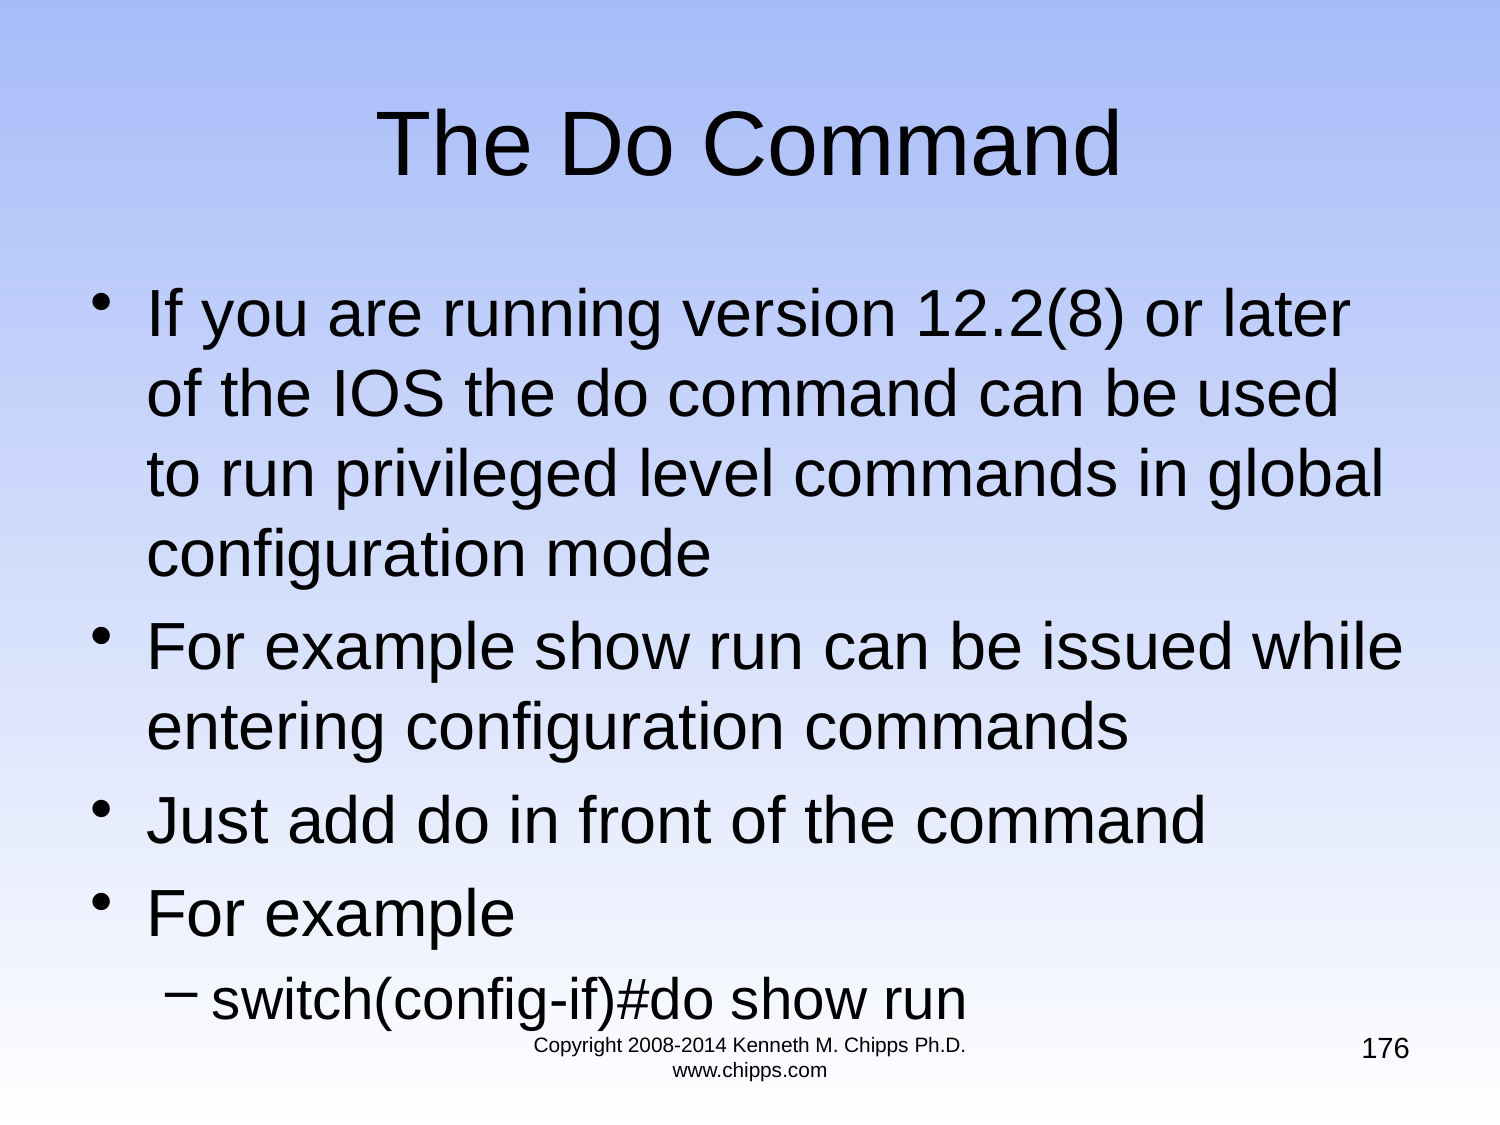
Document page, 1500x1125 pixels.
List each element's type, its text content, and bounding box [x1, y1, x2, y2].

slide_number 176 [1074, 1021, 1426, 1101]
slide_number 135 [0, 114, 74, 118]
footer Copyright 2008-2014 Kenneth M. Chipps Ph.D. www.chipps.com [449, 1024, 1051, 1103]
list If you are running version 12.2(8) or later of the IOS the do command can be used to run privileged level commands in global configuration mode For example show run can be issued while entering configuration commands Just add do in front of the command For example switch(config-if)#do show run [74, 262, 1426, 1006]
title The Do Command [74, 44, 1426, 233]
slide_number 135 [1426, 114, 1500, 118]
